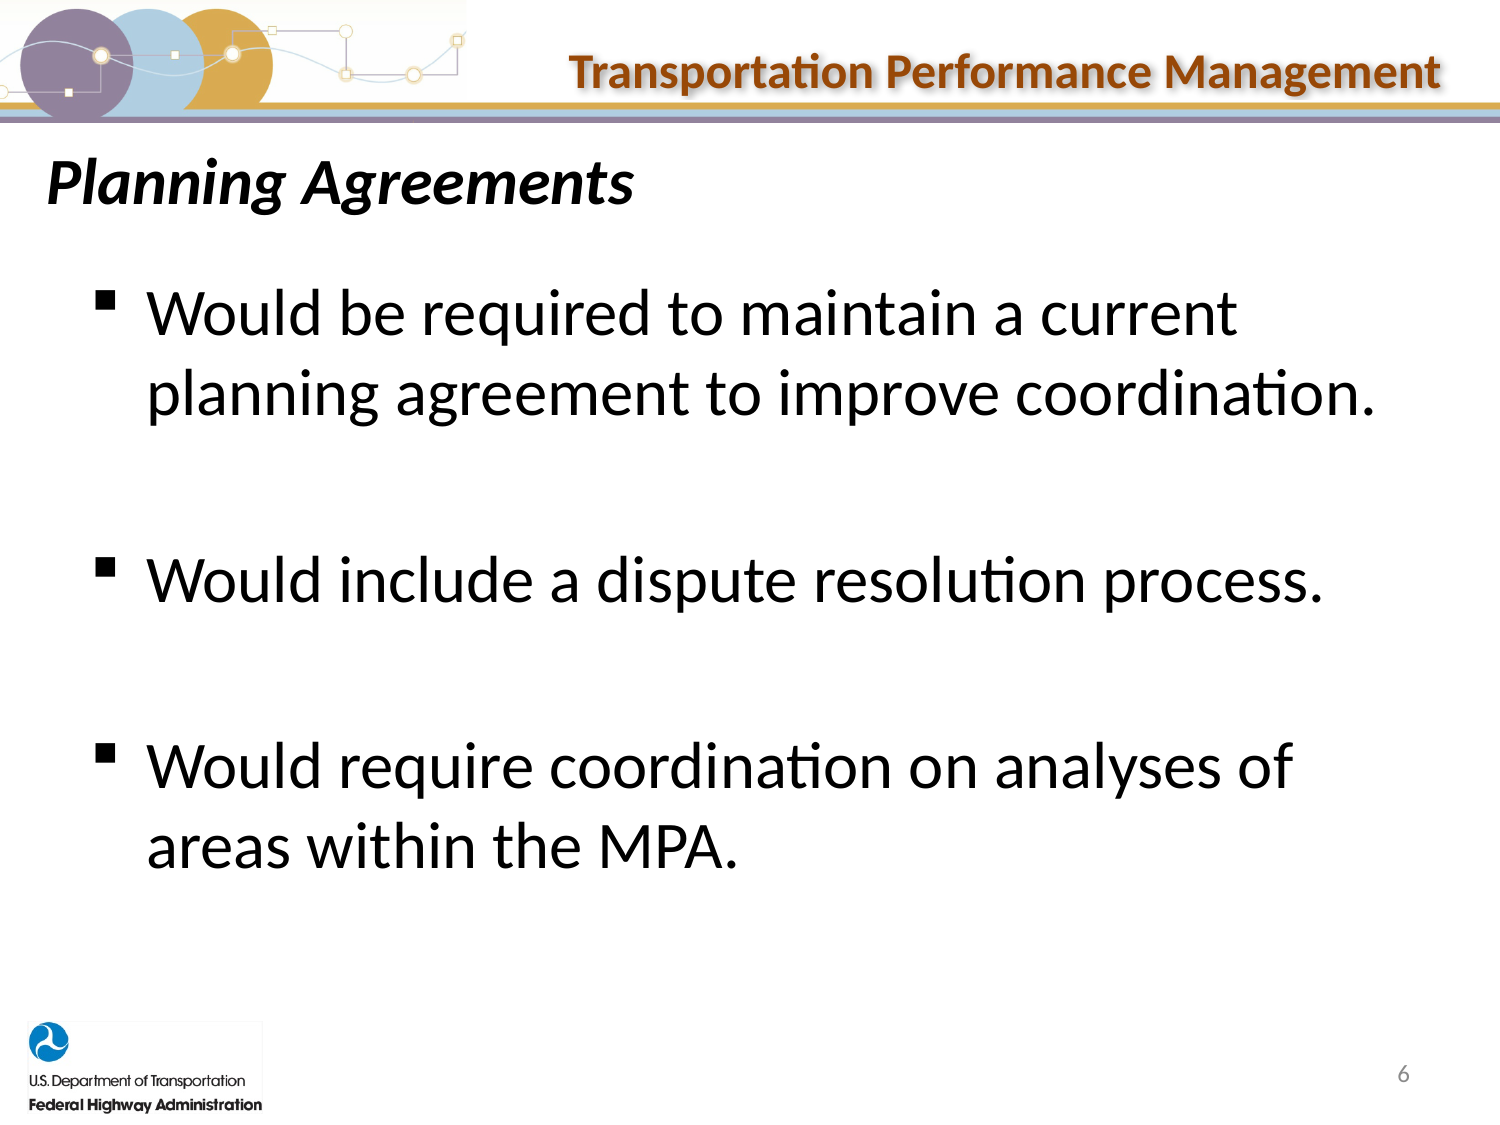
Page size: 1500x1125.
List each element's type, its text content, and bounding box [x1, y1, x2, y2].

picture [0, 0, 1500, 123]
picture [27, 1021, 263, 1114]
list Would be required to maintain a current planning agreement to improve coordination. Would include a dispute resolution process. Would require coordination on analyses of areas within the MPA. [75, 261, 1425, 1005]
slide_number 6 [1074, 1042, 1425, 1103]
title Planning Agreements [31, 131, 1382, 226]
